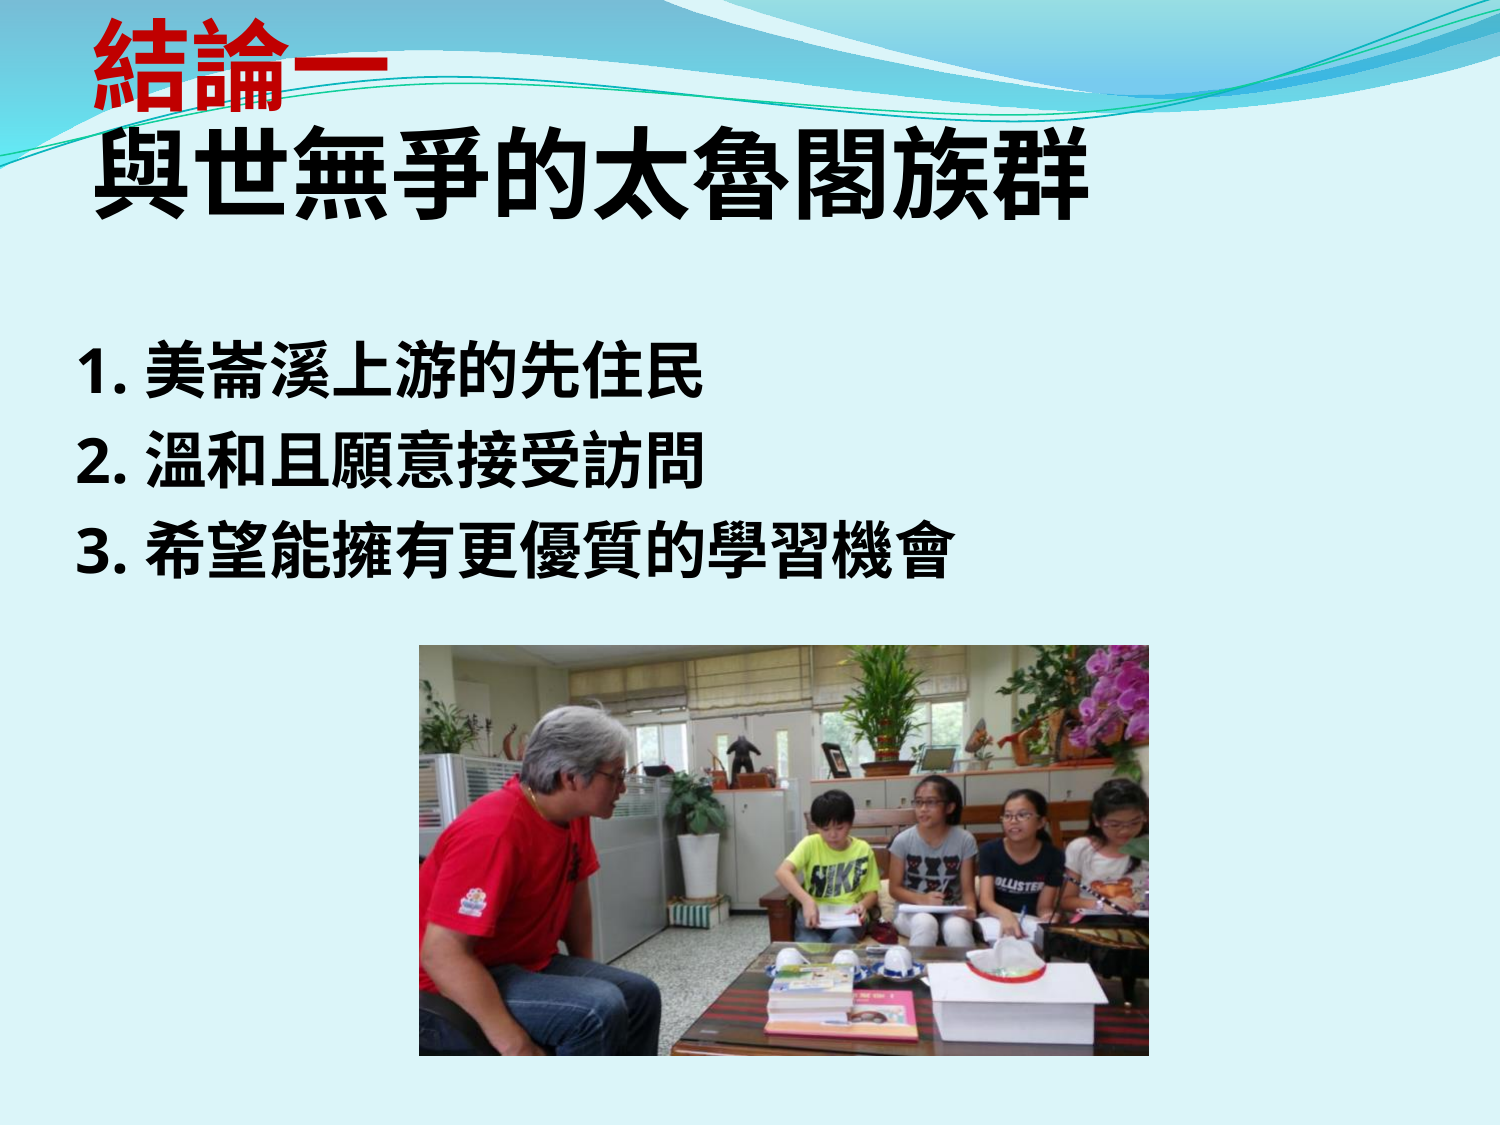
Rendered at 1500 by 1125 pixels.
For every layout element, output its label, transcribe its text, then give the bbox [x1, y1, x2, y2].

picture [418, 644, 1149, 1056]
list 1.美崙溪上游的先住民 2.溫和且願意接受訪問 3.希望能擁有更優質的學習機會 [60, 308, 1411, 1087]
title 結論一 與世無爭的太魯閣族群 [76, 30, 1427, 219]
